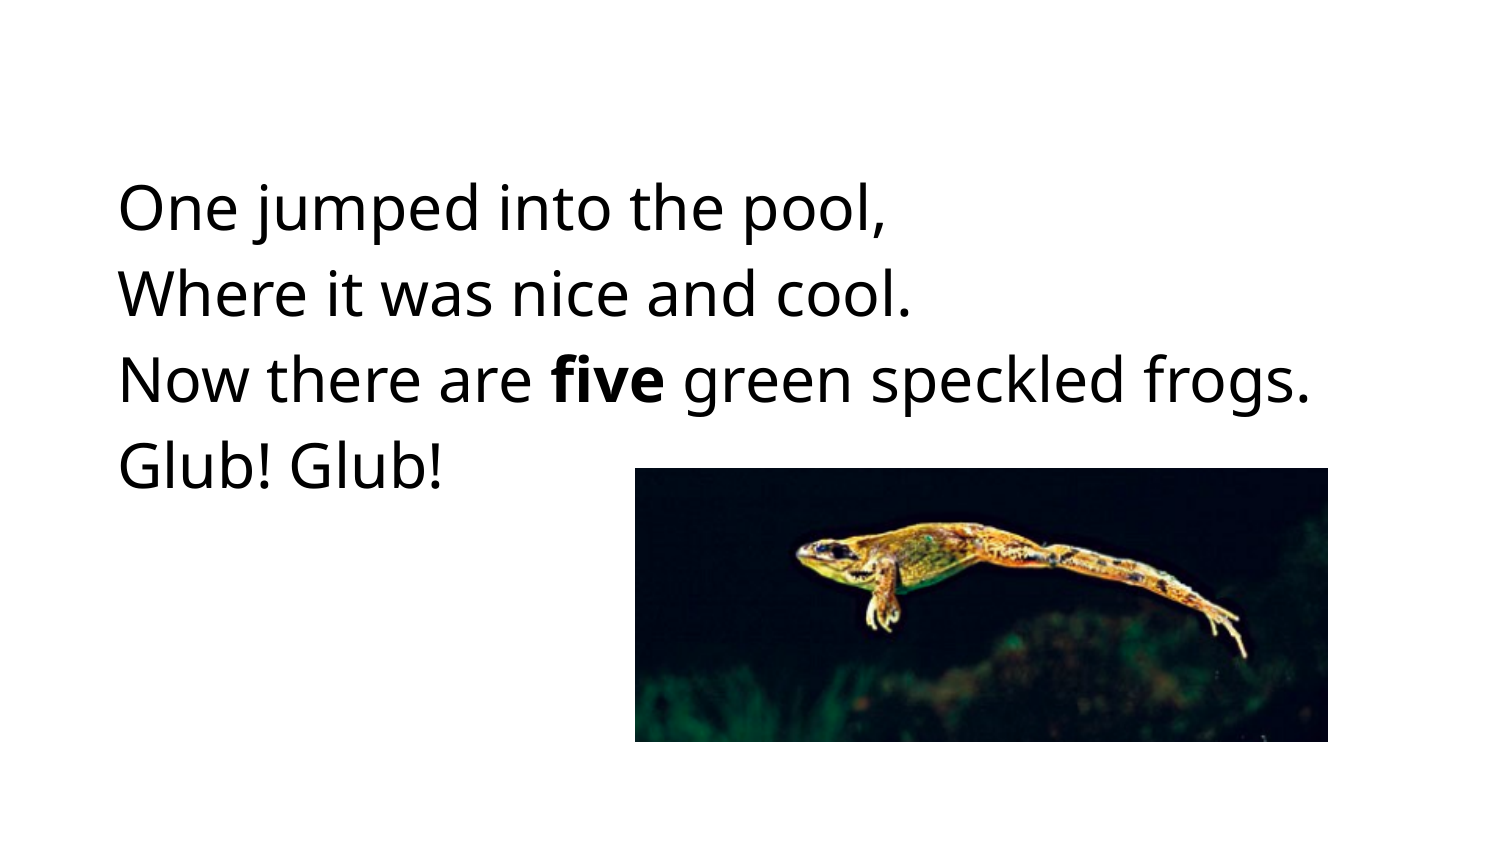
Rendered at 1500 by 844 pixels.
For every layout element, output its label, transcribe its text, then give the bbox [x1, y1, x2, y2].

list One jumped into the pool, Where it was nice and cool. Now there are five green speckled frogs. Glub! Glub! [102, 141, 1500, 703]
picture [634, 468, 1328, 742]
